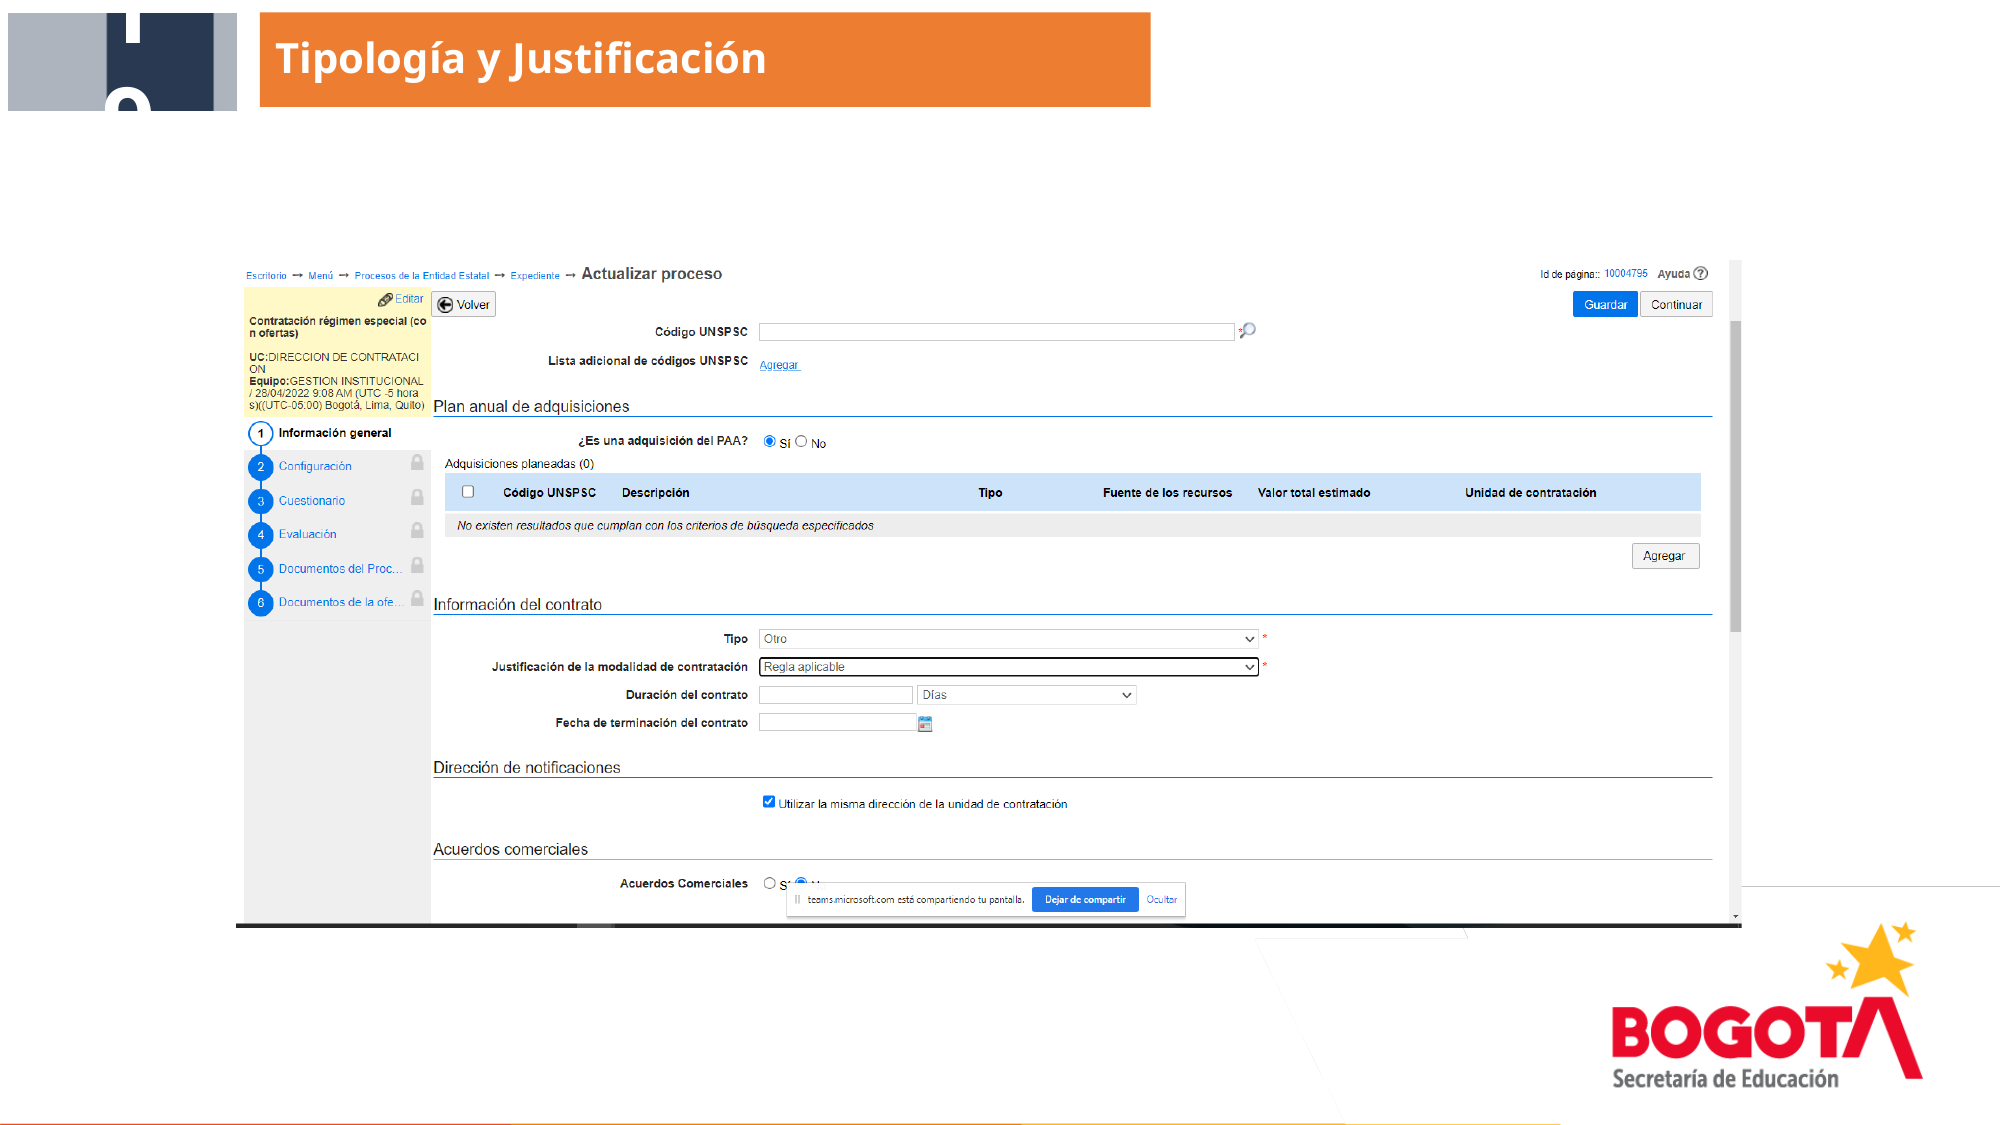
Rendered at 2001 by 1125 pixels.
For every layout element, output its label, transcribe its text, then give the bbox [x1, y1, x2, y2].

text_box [8, 0, 237, 126]
text_box Tipología y Justificación [259, 12, 1151, 107]
picture [0, 260, 2000, 1125]
